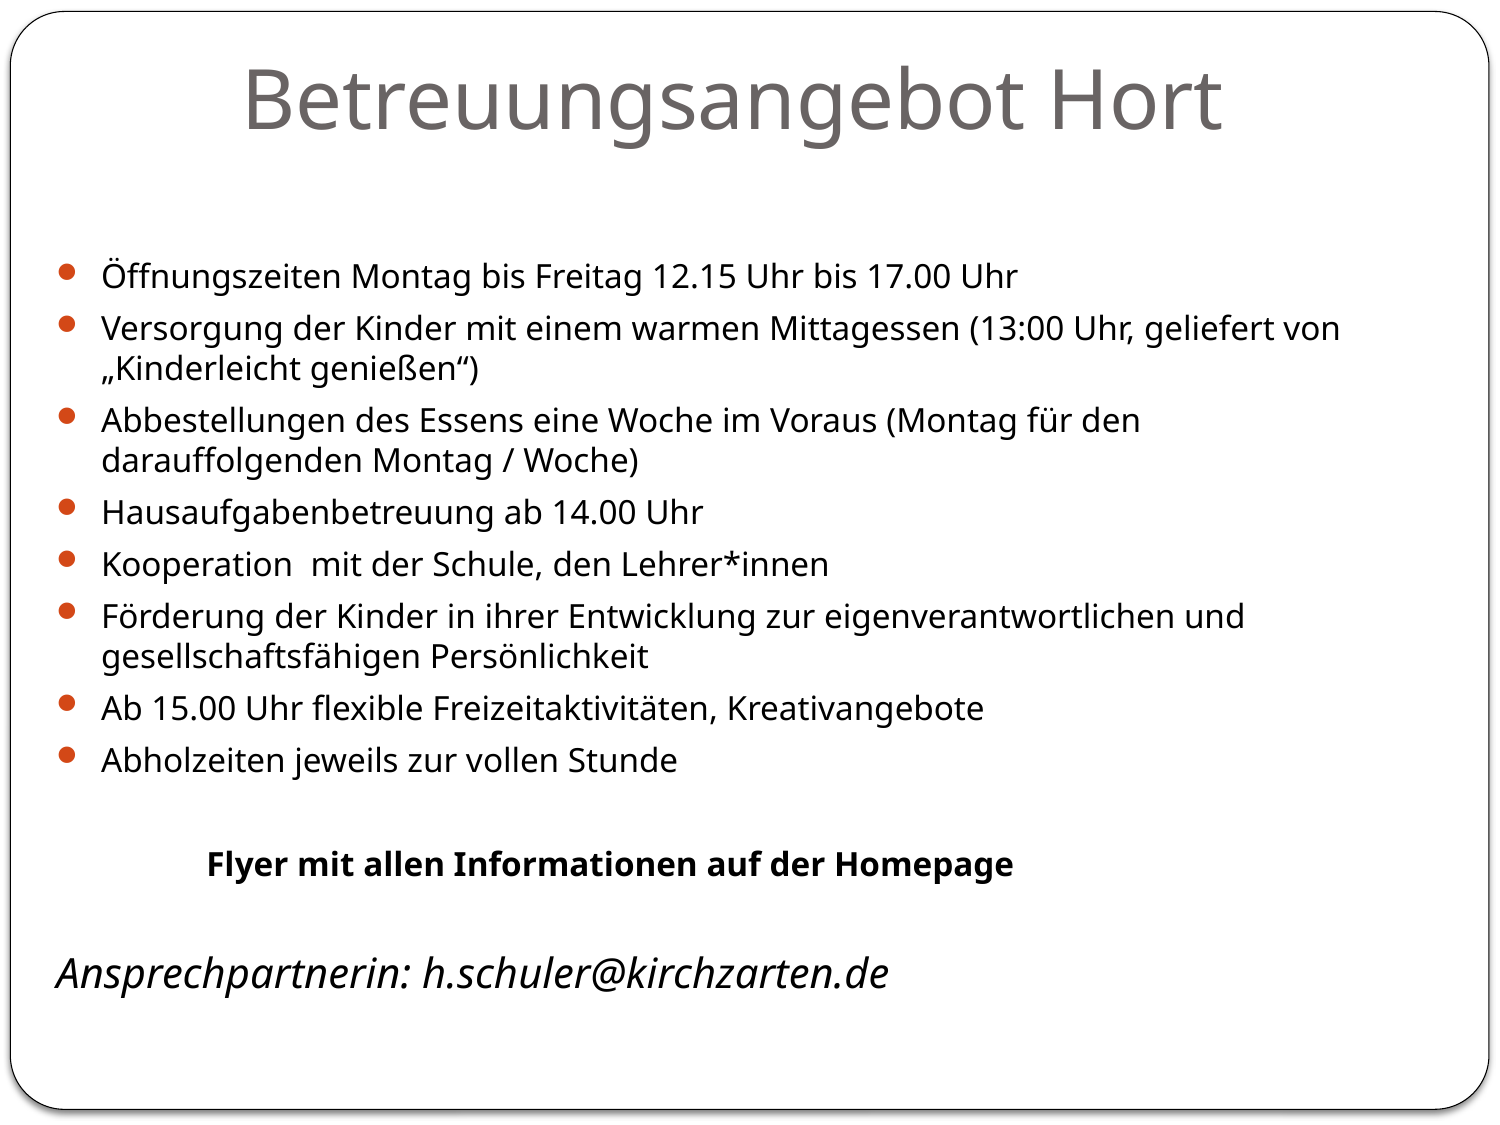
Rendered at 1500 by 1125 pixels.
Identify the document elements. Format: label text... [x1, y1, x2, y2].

list Öffnungszeiten Montag bis Freitag 12.15 Uhr bis 17.00 Uhr Versorgung der Kinder mit einem warmen Mittagessen (13:00 Uhr, geliefert von „Kinderleicht genießen“) Abbestellungen des Essens eine Woche im Voraus (Montag für den darauffolgenden Montag / Woche) Hausaufgabenbetreuung ab 14.00 Uhr Kooperation mit der Schule, den Lehrer*innen Förderung der Kinder in ihrer Entwicklung zur eigenverantwortlichen und gesellschaftsfähigen Persönlichkeit Ab 15.00 Uhr flexible Freizeitaktivitäten, Kreativangebote Abholzeiten jeweils zur vollen Stunde Flyer mit allen Informationen auf der Homepage Ansprechpartnerin: h.schuler@kirchzarten.de [41, 196, 1426, 1059]
title Betreuungsangebot Hort [41, 30, 1426, 162]
